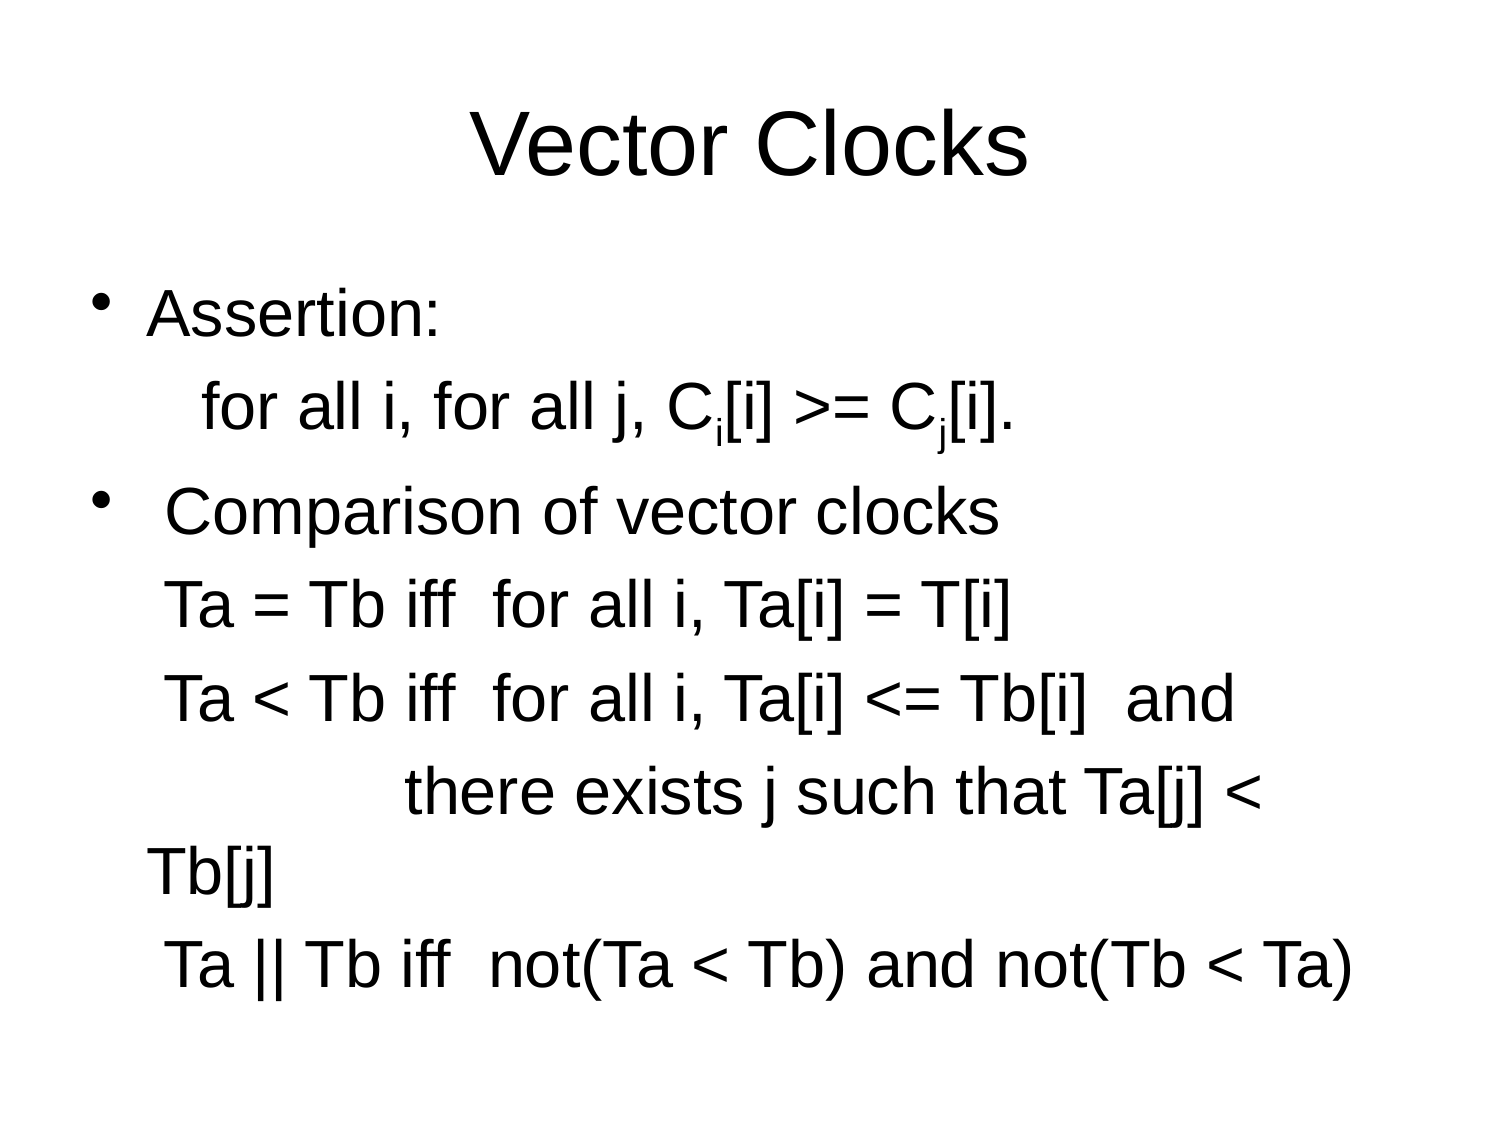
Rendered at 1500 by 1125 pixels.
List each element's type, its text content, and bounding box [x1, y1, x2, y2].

list Assertion: for all i, for all j, Ci[i] >= Cj[i]. Comparison of vector clocks Ta = Tb iff for all i, Ta[i] = T[i] Ta < Tb iff for all i, Ta[i] <= Tb[i] and there exists j such that Ta[j] < Tb[j] Ta || Tb iff not(Ta < Tb) and not(Tb < Ta) [75, 262, 1425, 1005]
title Vector Clocks [75, 45, 1425, 233]
